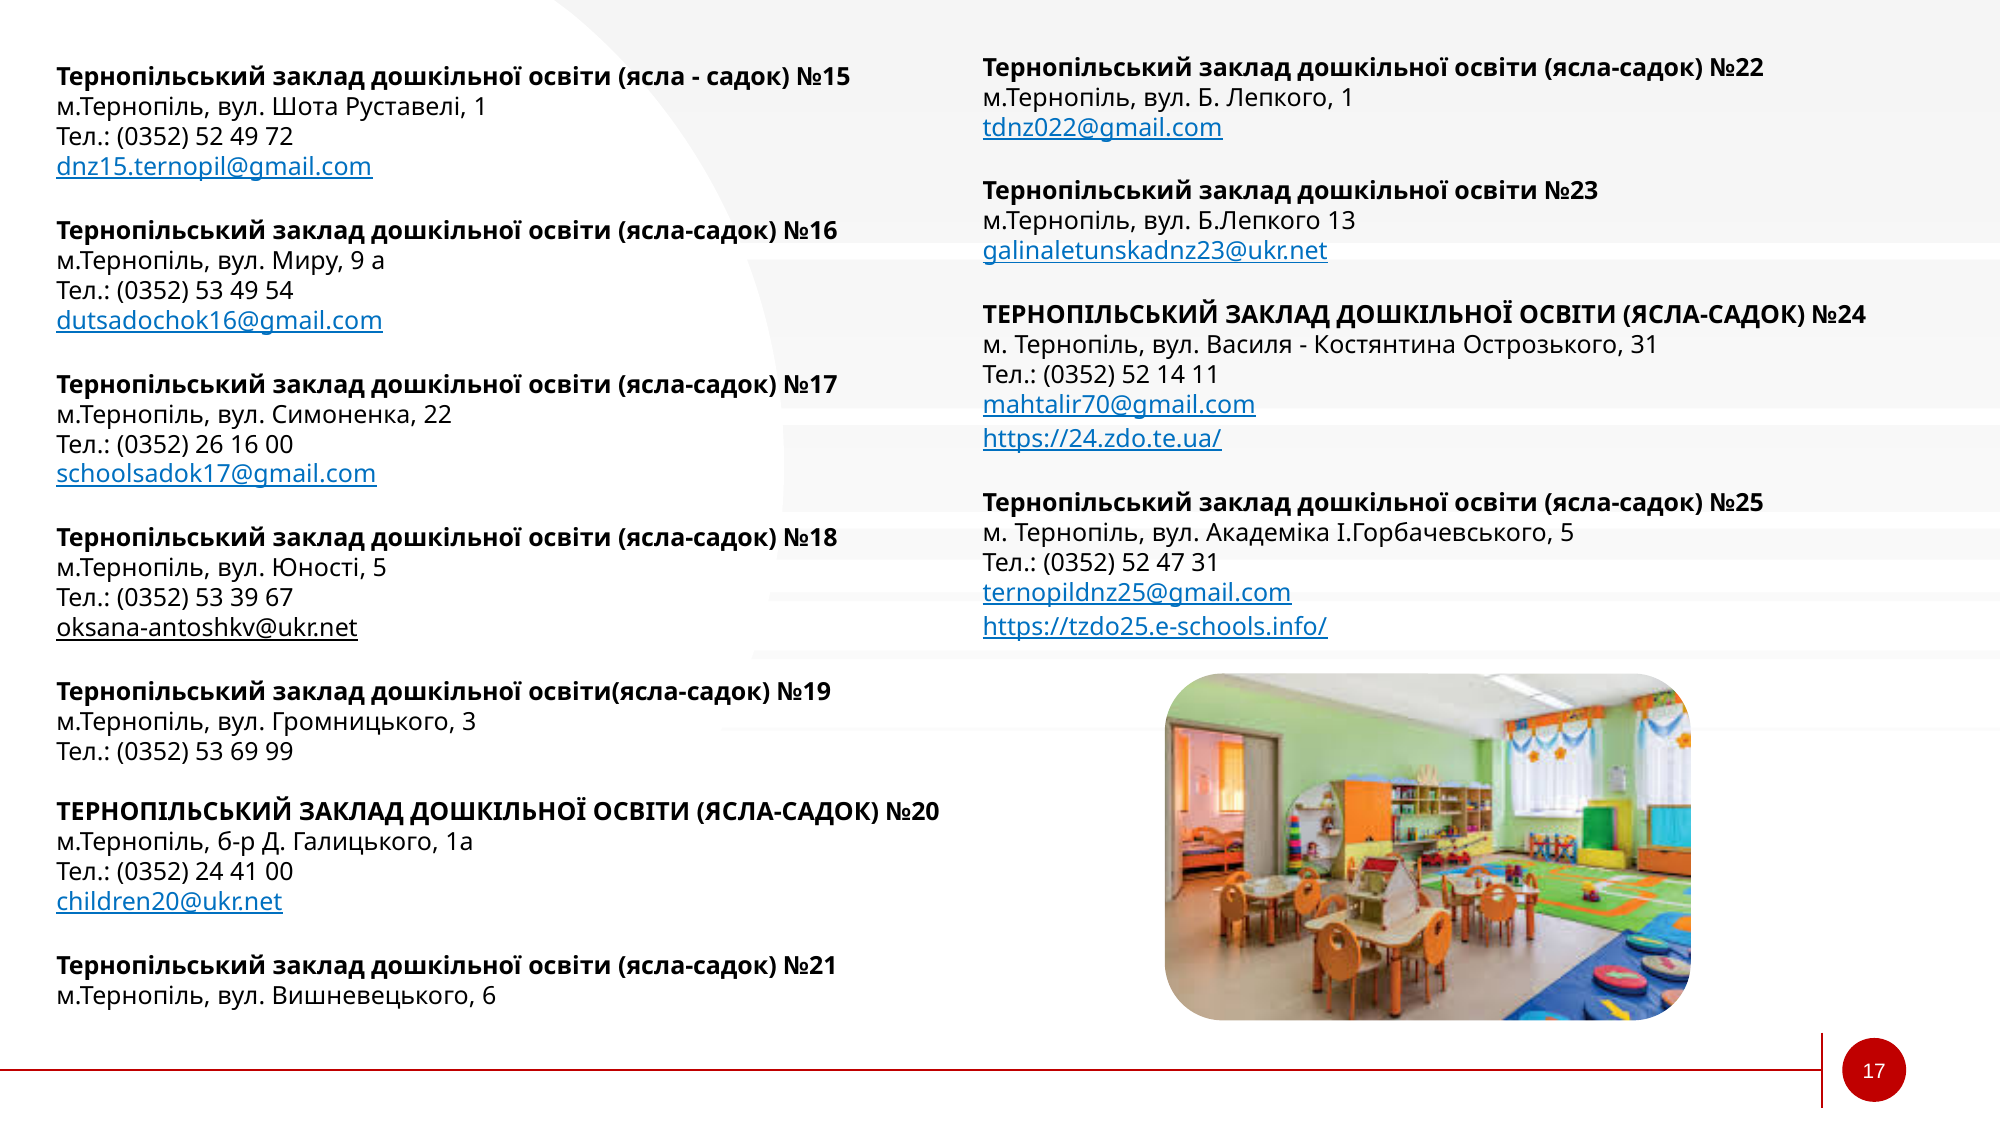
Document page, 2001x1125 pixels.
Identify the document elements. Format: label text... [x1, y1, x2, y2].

slide_number 17 [1842, 1038, 1907, 1103]
text_box Тернопільський заклад дошкільної освіти (ясла - садок) №15 м.Тернопіль, вул. Шота Руставелі, 1 Тел.: (0352) 52 49 72 dnz15.ternopil@gmail.com Тернопільський заклад дошкільної освіти (ясла-садок) №16 м.Тернопіль, вул. Миру, 9 а Тел.: (0352) 53 49 54 dutsadochok16@gmail.com Тернопільський заклад дошкільної освіти (ясла-садок) №17 м.Тернопіль, вул. Симоненка, 22 Тел.: (0352) 26 16 00 schoolsadok17@gmail.com Тернопільський заклад дошкільної освіти (ясла-садок) №18 м.Тернопіль, вул. Юності, 5 Тел.: (0352) 53 39 67 oksana-antoshkv@ukr.net Тернопільський заклад дошкільної освіти(ясла-садок) №19 м.Тернопіль, вул. Громницького, 3 Тел.: (0352) 53 69 99 ТЕРНОПІЛЬСЬКИЙ ЗАКЛАД ДОШКІЛЬНОЇ ОСВІТИ (ЯСЛА-САДОК) №20 м.Тернопіль, б-р Д. Галицького, 1а Тел.: (0352) 24 41 00 children20@ukr.net Тернопільський заклад дошкільної освіти (ясла-садок) №21 м.Тернопіль, вул. Вишневецького, 6 [41, 53, 1042, 1077]
picture [1164, 673, 1691, 1021]
text_box Тернопільський заклад дошкільної освіти (ясла-садок) №22 м.Тернопіль, вул. Б. Лепкого, 1 tdnz022@gmail.com Тернопільський заклад дошкільної освіти №23 м.Тернопіль, вул. Б.Лепкого 13 galinaletunskadnz23@ukr.net ТЕРНОПІЛЬСЬКИЙ ЗАКЛАД ДОШКІЛЬНОЇ ОСВІТИ (ЯСЛА-САДОК) №24 м. Тернопіль, вул. Василя - Костянтина Острозького, 31 Тел.: (0352) 52 14 11 mahtalir70@gmail.com https://24.zdo.te.ua/ Тернопільський заклад дошкільної освіти (ясла-садок) №25 м. Тернопіль, вул. Академіка І.Горбачевського, 5 Тел.: (0352) 52 47 31 ternopildnz25@gmail.com https://tzdo25.e-schools.info/ [967, 14, 1968, 652]
